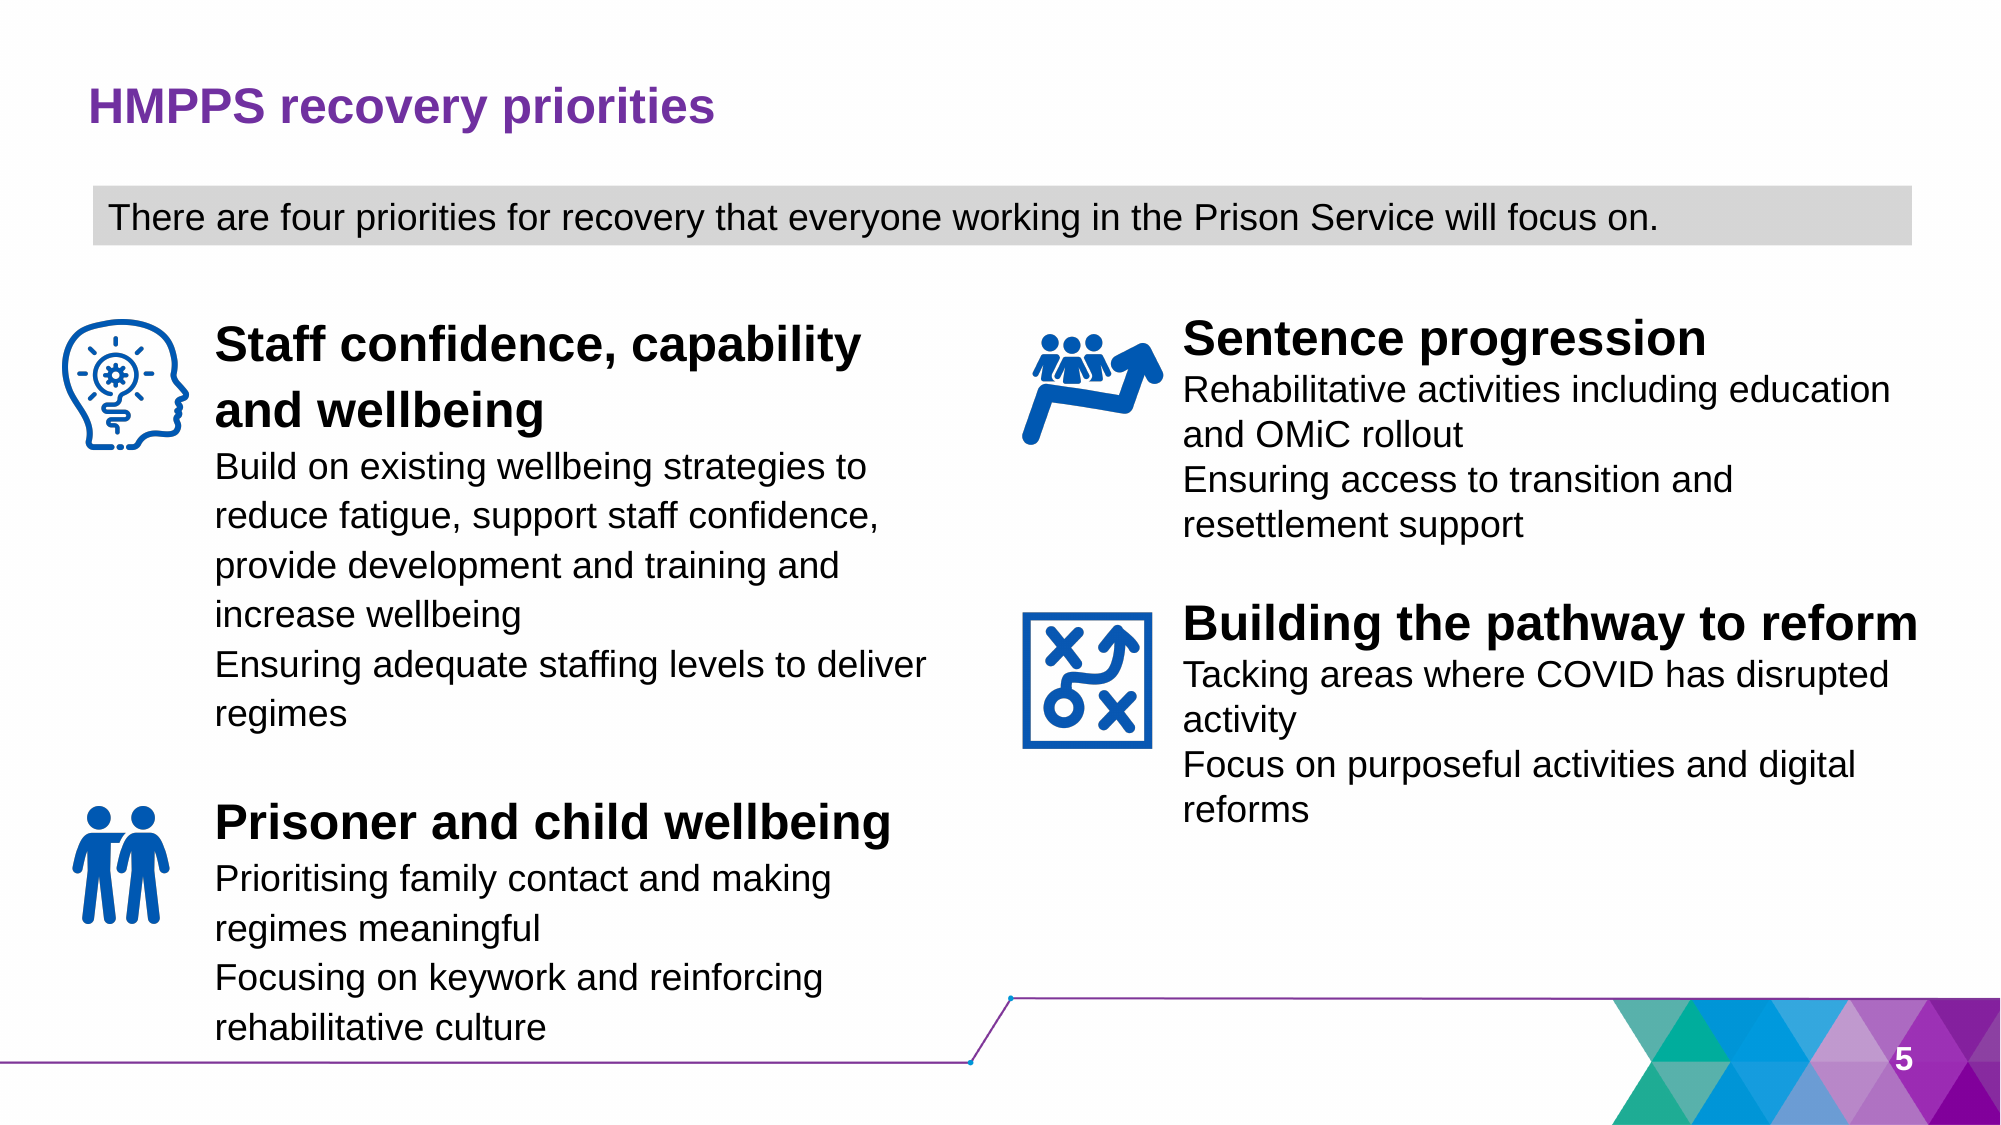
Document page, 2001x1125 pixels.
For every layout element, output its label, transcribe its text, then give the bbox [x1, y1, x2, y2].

text_box Staff confidence, capability and wellbeing Build on existing wellbeing strategies to reduce fatigue, support staff confidence, provide development and training and increase wellbeing Ensuring adequate staffing levels to deliver regimes Prisoner and child wellbeing Prioritising family contact and making regimes meaningful Focusing on keywork and reinforcing rehabilitative culture [199, 297, 947, 1055]
text_box Sentence progression Rehabilitative activities including education and OMiC rollout Ensuring access to transition and resettlement support Building the pathway to reform Tacking areas where COVID has disrupted activity Focus on purposeful activities and digital reforms [1167, 297, 1962, 838]
title HMPPS recovery priorities [73, 0, 1928, 217]
text_box There are four priorities for recovery that everyone working in the Prison Service will focus on. [93, 185, 1912, 246]
picture [0, 0, 2001, 1125]
